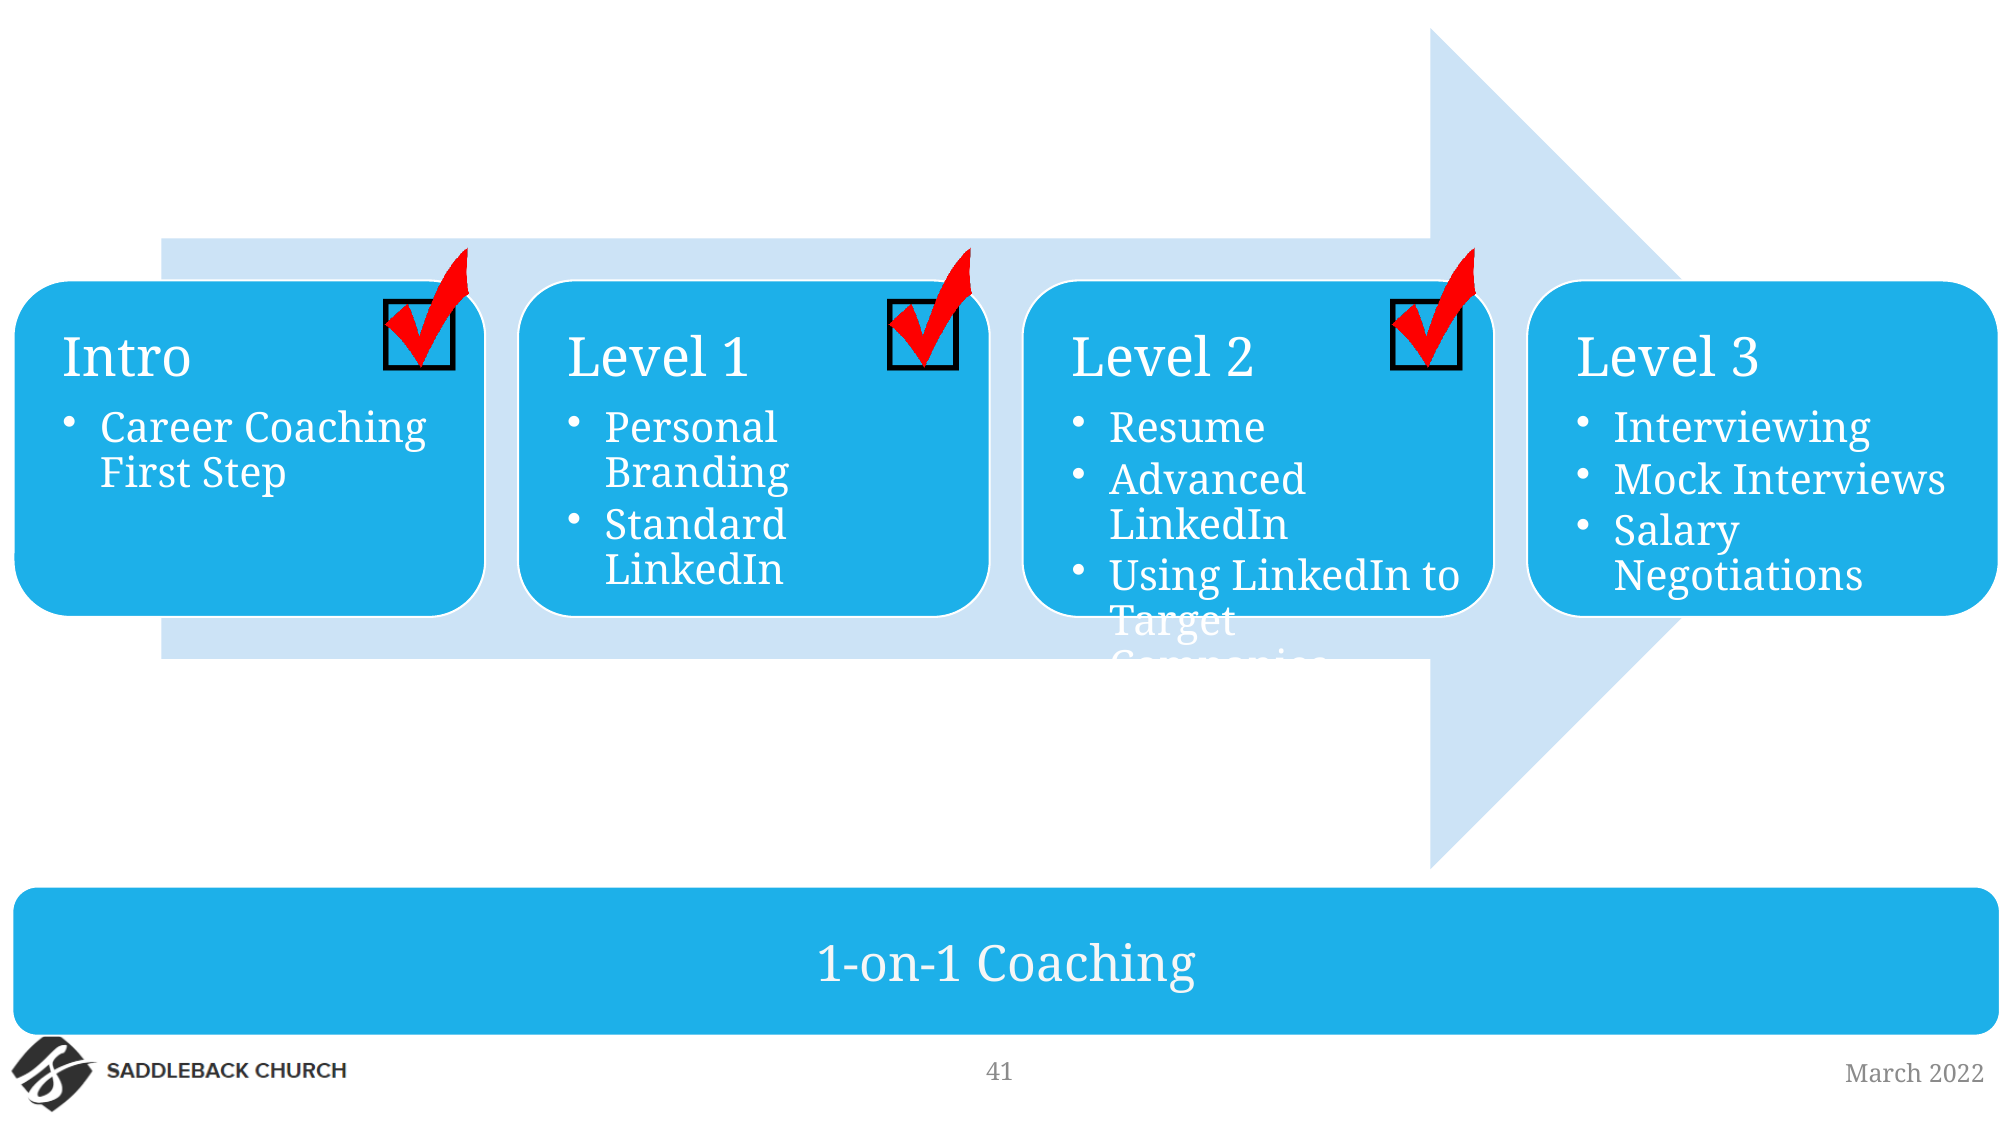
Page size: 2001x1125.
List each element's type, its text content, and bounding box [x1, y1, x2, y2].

text_box 1-on-1 Coaching [12, 886, 2000, 1036]
picture [1380, 245, 1483, 373]
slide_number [1550, 1042, 2000, 1103]
picture [3, 1025, 363, 1120]
picture [877, 245, 979, 373]
slide_number 41 [774, 1042, 1225, 1103]
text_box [12, 28, 2000, 870]
picture [373, 245, 476, 373]
